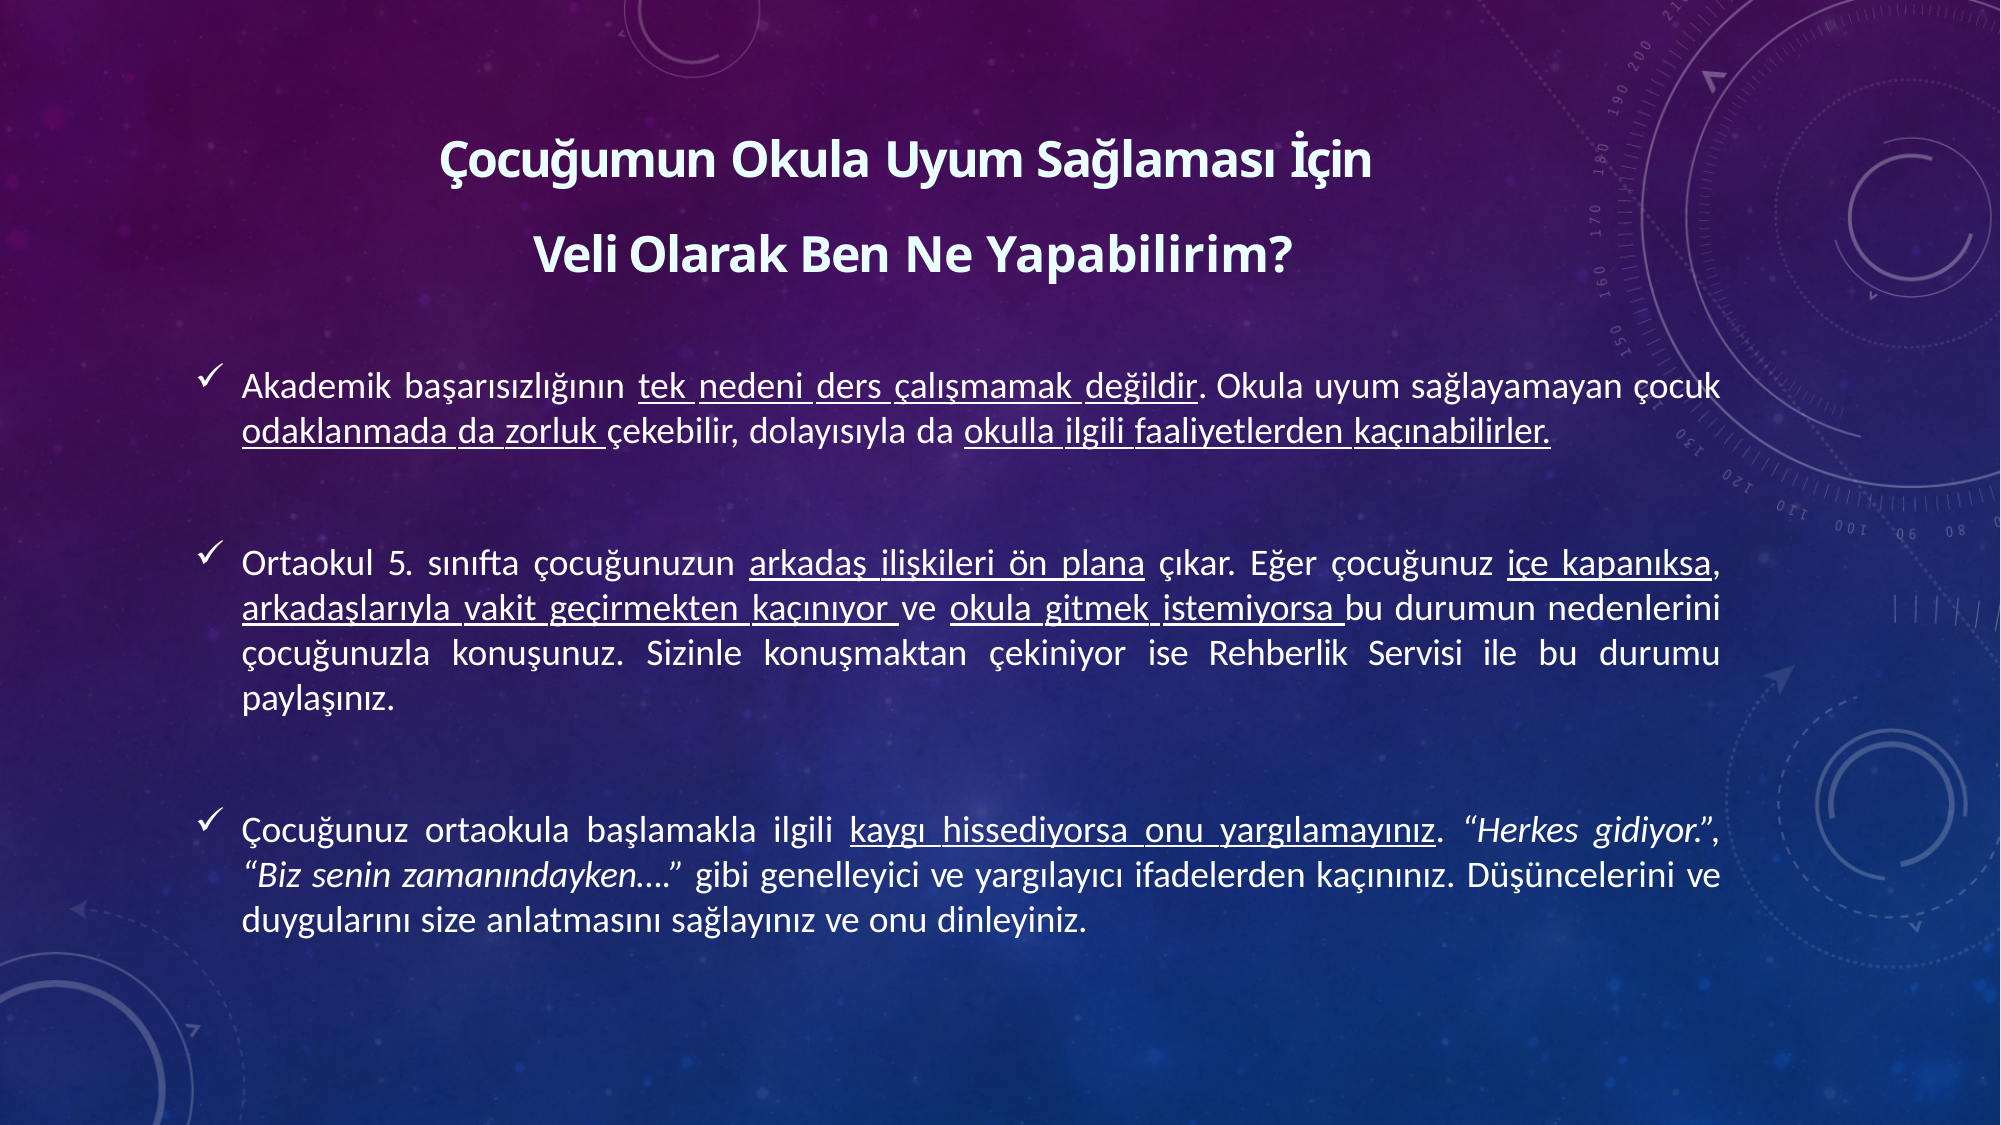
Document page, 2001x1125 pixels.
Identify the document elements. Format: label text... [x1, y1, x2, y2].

picture [0, 0, 2001, 1125]
text_box Çocuğumun Okula Uyum Sağlaması İçin Veli Olarak Ben Ne Yapabilirim? [412, 89, 1413, 291]
list Akademik başarısızlığının tek nedeni ders çalışmamak değildir. Okula uyum sağlayamayan çocuk odaklanmada da zorluk çekebilir, dolayısıyla da okulla ilgili faaliyetlerden kaçınabilirler. Ortaokul 5. sınıfta çocuğunuzun arkadaş ilişkileri ön plana çıkar. Eğer çocuğunuz içe kapanıksa, arkadaşlarıyla vakit geçirmekten kaçınıyor ve okula gitmek istemiyorsa bu durumun nedenlerini çocuğunuzla konuşunuz. Sizinle konuşmaktan çekiniyor ise Rehberlik Servisi ile bu durumu paylaşınız. Çocuğunuz ortaokula başlamakla ilgili kaygı hissediyorsa onu yargılamayınız. “Herkes gidiyor.”, “Biz senin zamanındayken….” gibi genelleyici ve yargılayıcı ifadelerden kaçınınız. Düşüncelerini ve duygularını size anlatmasını sağlayınız ve onu dinleyiniz. [179, 351, 1737, 950]
